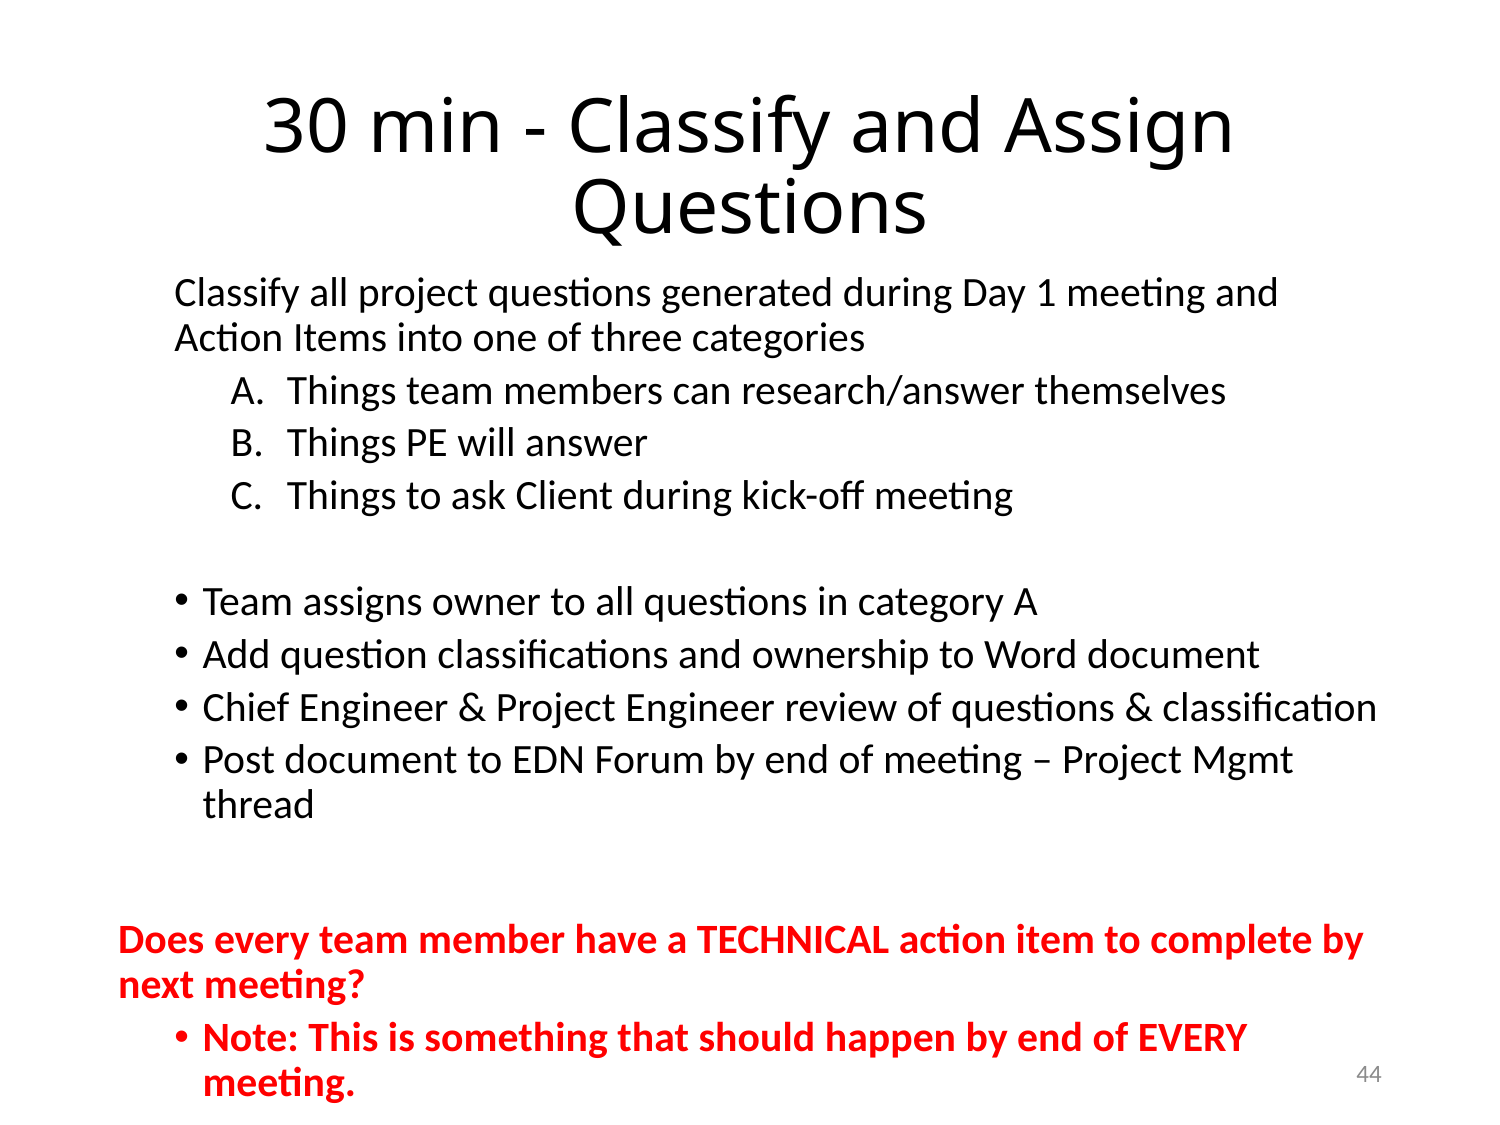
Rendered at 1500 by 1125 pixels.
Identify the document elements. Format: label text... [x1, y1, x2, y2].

title 30 min - Classify and Assign Questions [103, 59, 1397, 262]
list Classify all project questions generated during Day 1 meeting and Action Items into one of three categories Things team members can research/answer themselves Things PE will answer Things to ask Client during kick-off meeting Team assigns owner to all questions in category A Add question classifications and ownership to Word document Chief Engineer & Project Engineer review of questions & classification Post document to EDN Forum by end of meeting – Project Mgmt thread Does every team member have a TECHNICAL action item to complete by next meeting? Note: This is something that should happen by end of EVERY meeting. [103, 262, 1397, 963]
slide_number 44 [1059, 1042, 1397, 1103]
